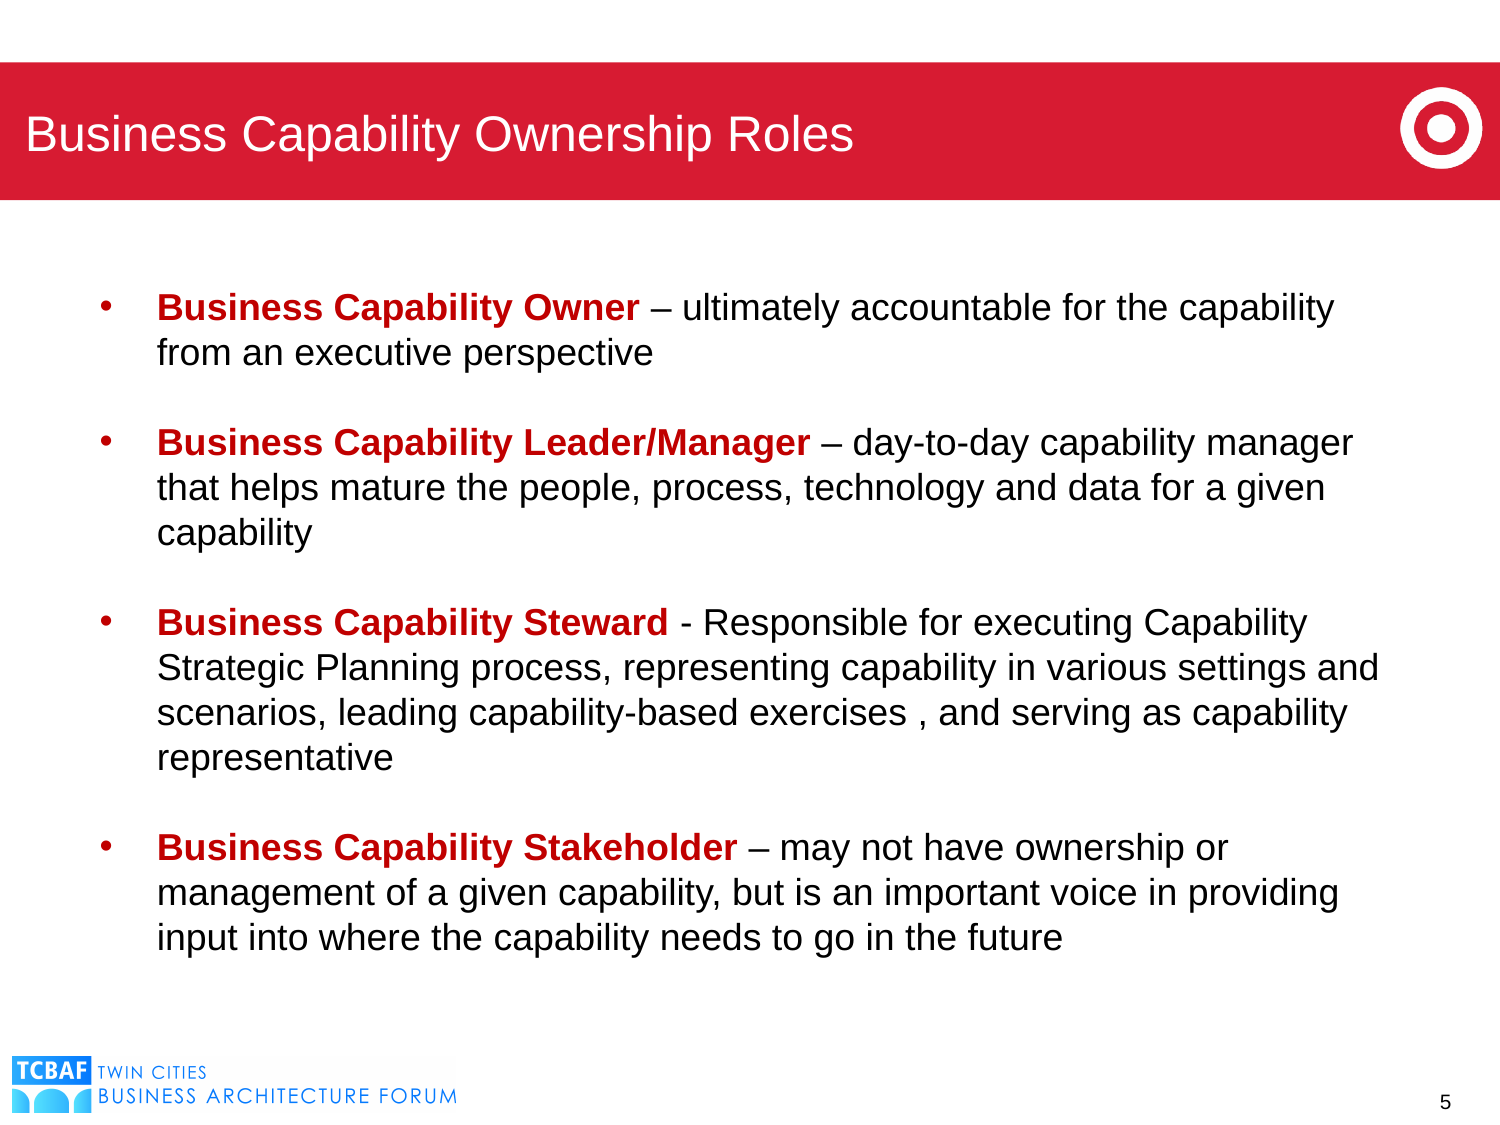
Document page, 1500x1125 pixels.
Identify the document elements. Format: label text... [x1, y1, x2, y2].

slide_number 5 [1439, 1088, 1467, 1115]
title Business Capability Ownership Roles [24, 100, 1382, 163]
list Business Capability Owner – ultimately accountable for the capability from an executive perspective Business Capability Leader/Manager – day-to-day capability manager that helps mature the people, process, technology and data for a given capability Business Capability Steward - Responsible for executing Capability Strategic Planning process, representing capability in various settings and scenarios, leading capability-based exercises , and serving as capability representative Business Capability Stakeholder – may not have ownership or management of a given capability, but is an important voice in providing input into where the capability needs to go in the future [99, 282, 1401, 488]
picture [12, 1056, 456, 1113]
picture [1400, 87, 1488, 169]
